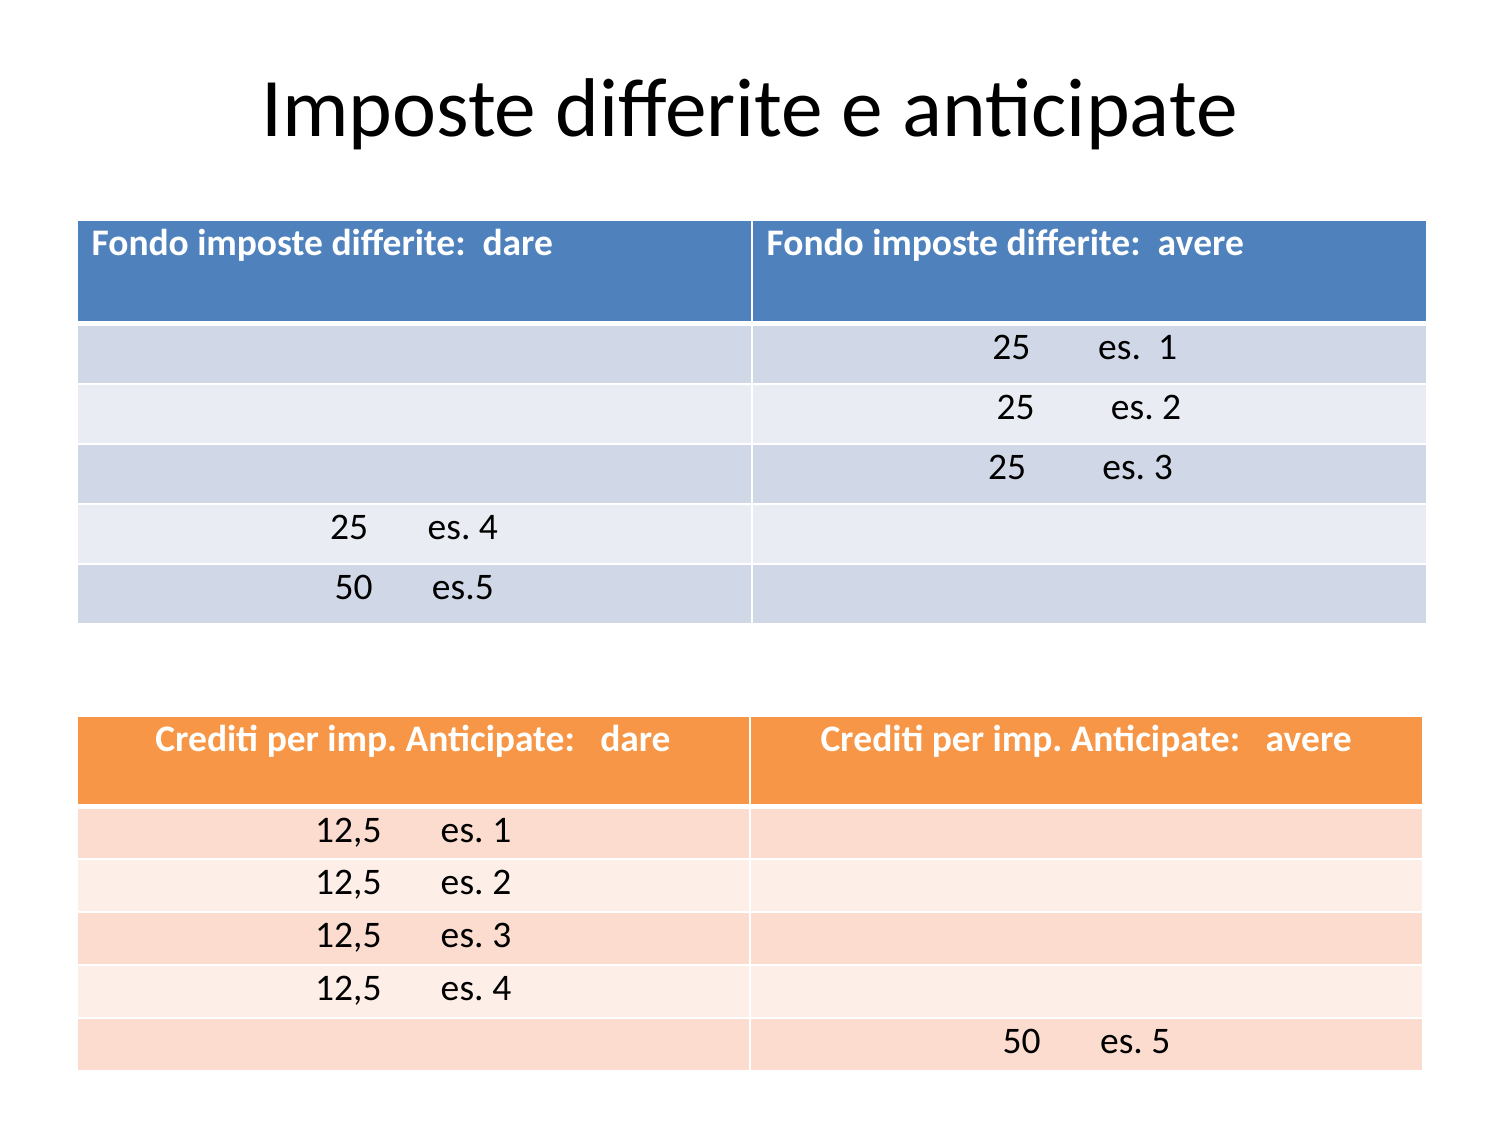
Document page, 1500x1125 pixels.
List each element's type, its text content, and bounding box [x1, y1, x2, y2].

table_header Crediti per imp. Anticipate: avere [751, 717, 1422, 804]
table_cell [78, 326, 751, 383]
table_cell [751, 966, 1422, 1017]
table_cell [751, 860, 1422, 911]
table_cell [78, 385, 751, 443]
table_header Crediti per imp. Anticipate: dare [78, 717, 749, 804]
table_cell [751, 809, 1422, 858]
table_cell 12,5 es. 2 [78, 860, 749, 911]
title Imposte differite e anticipate [75, 45, 1425, 161]
table_cell [753, 505, 1426, 563]
table_cell [751, 913, 1422, 964]
table_cell 25 es. 4 [78, 505, 751, 563]
table_cell 12,5 es. 4 [78, 966, 749, 1017]
table_cell 12,5 es. 3 [78, 913, 749, 964]
table_cell 25 es. 3 [753, 445, 1426, 503]
table_cell 50 es.5 [78, 565, 751, 623]
table_cell [753, 565, 1426, 623]
table_cell 50 es. 5 [751, 1019, 1422, 1070]
table_cell 12,5 es. 1 [78, 809, 749, 858]
table_cell [78, 1019, 749, 1070]
table_cell 25 es. 2 [753, 385, 1426, 443]
table_cell 25 es. 1 [753, 326, 1426, 383]
table_cell [78, 445, 751, 503]
table_header Fondo imposte differite: avere [753, 221, 1426, 321]
table_header Fondo imposte differite: dare [78, 221, 751, 321]
